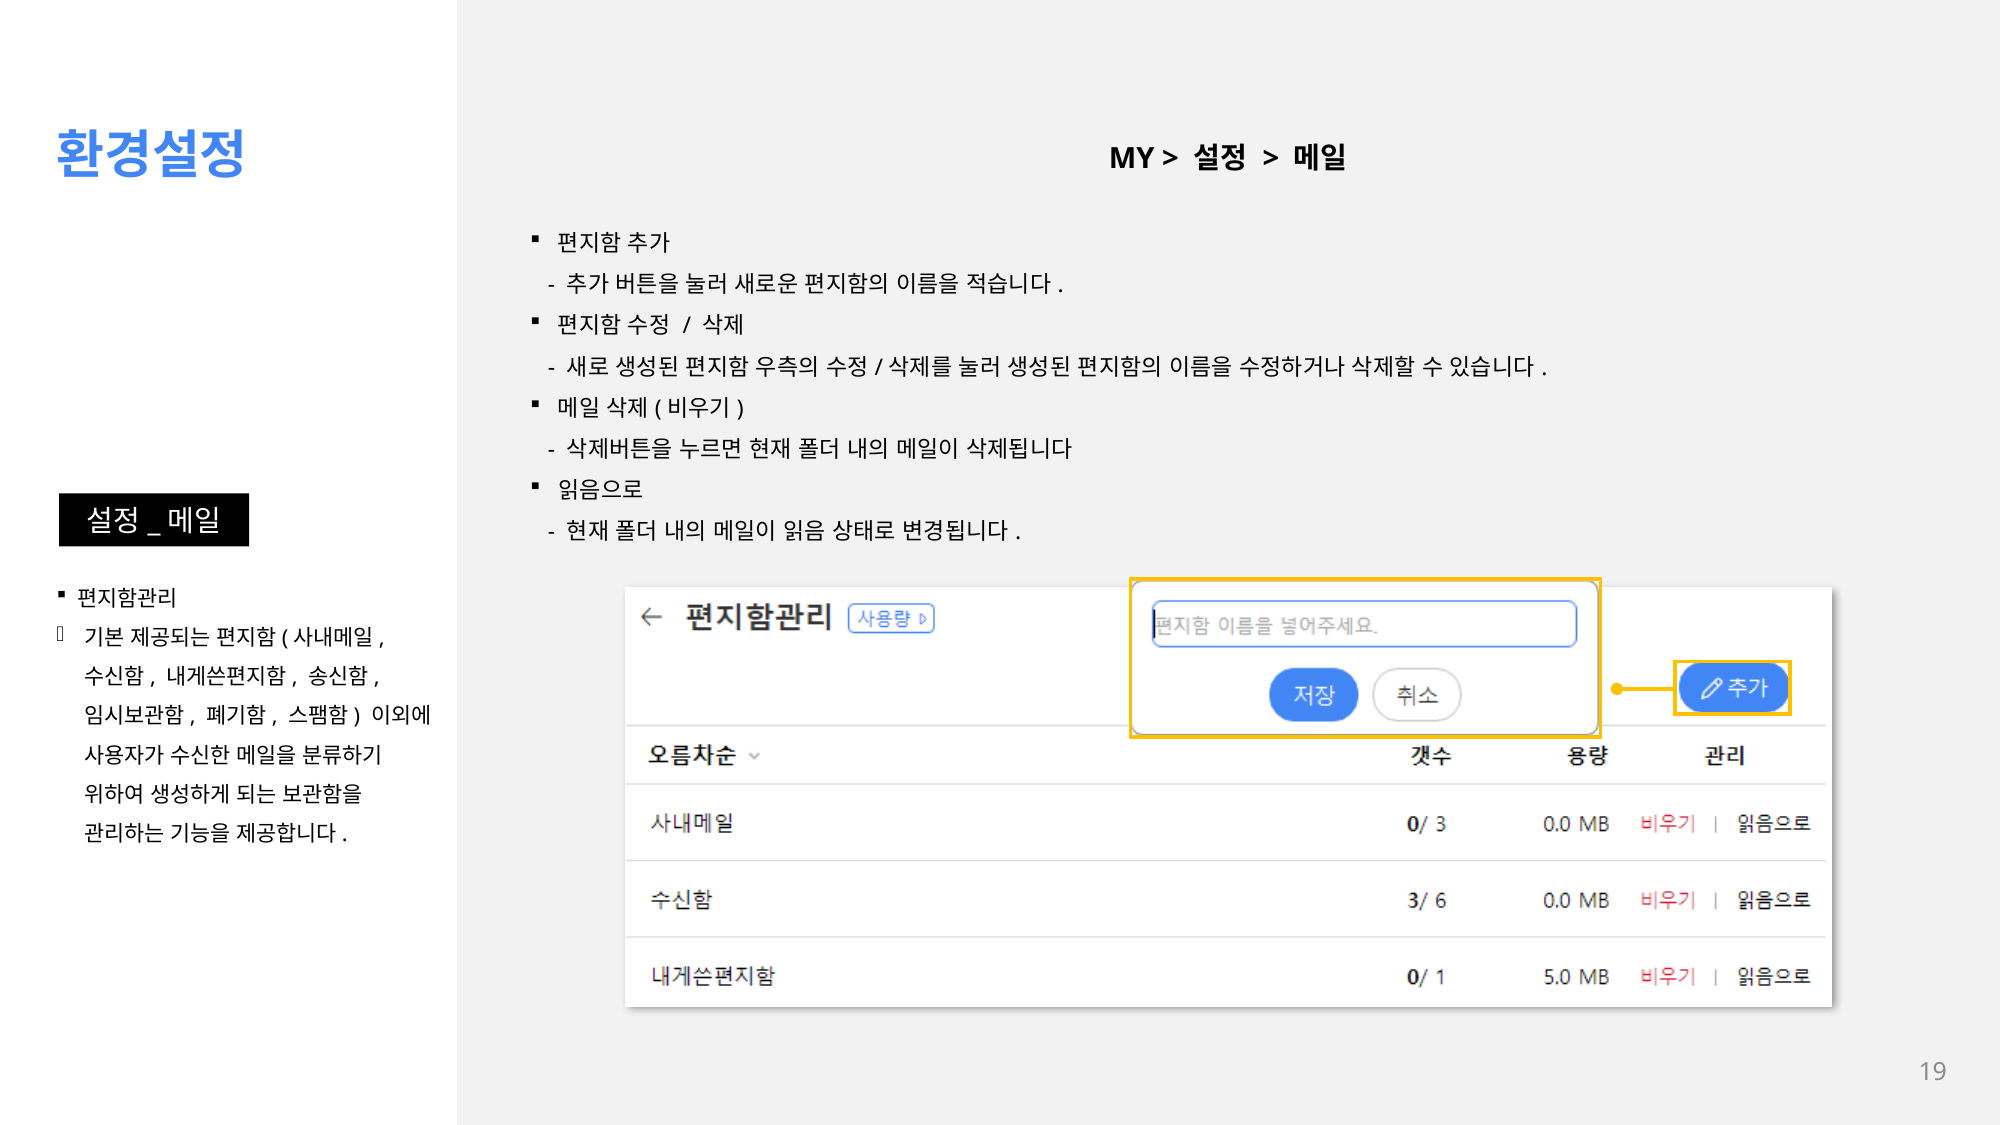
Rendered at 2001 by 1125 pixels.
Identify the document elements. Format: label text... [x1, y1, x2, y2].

text_box 편지함 추가 - 추가 버튼을 눌러 새로운 편지함의 이름을 적습니다. 편지함 수정 / 삭제 - 새로 생성된 편지함 우측의 수정/삭제를 눌러 생성된 편지함의 이름을 수정하거나 삭제할 수 있습니다. 메일 삭제(비우기) - 삭제버튼을 누르면 현재 폴더 내의 메일이 삭제됩니다 읽음으로 - 현재 폴더 내의 메일이 읽음 상태로 변경됩니다. [515, 207, 1921, 552]
picture [625, 580, 1832, 1007]
text_box 편지함관리 기본 제공되는 편지함(사내메일, 수신함, 내게쓴편지함, 송신함, 임시보관함, 폐기함, 스팸함) 이외에 사용자가 수신한 메일을 분류하기 위하여 생성하게 되는 보관함을 관리하는 기능을 제공합니다. [41, 563, 457, 893]
text_box 설정_메일 [58, 492, 250, 548]
text_box 환경설정 [41, 114, 410, 192]
text_box MY > 설정 > 메일 [456, 114, 2000, 182]
